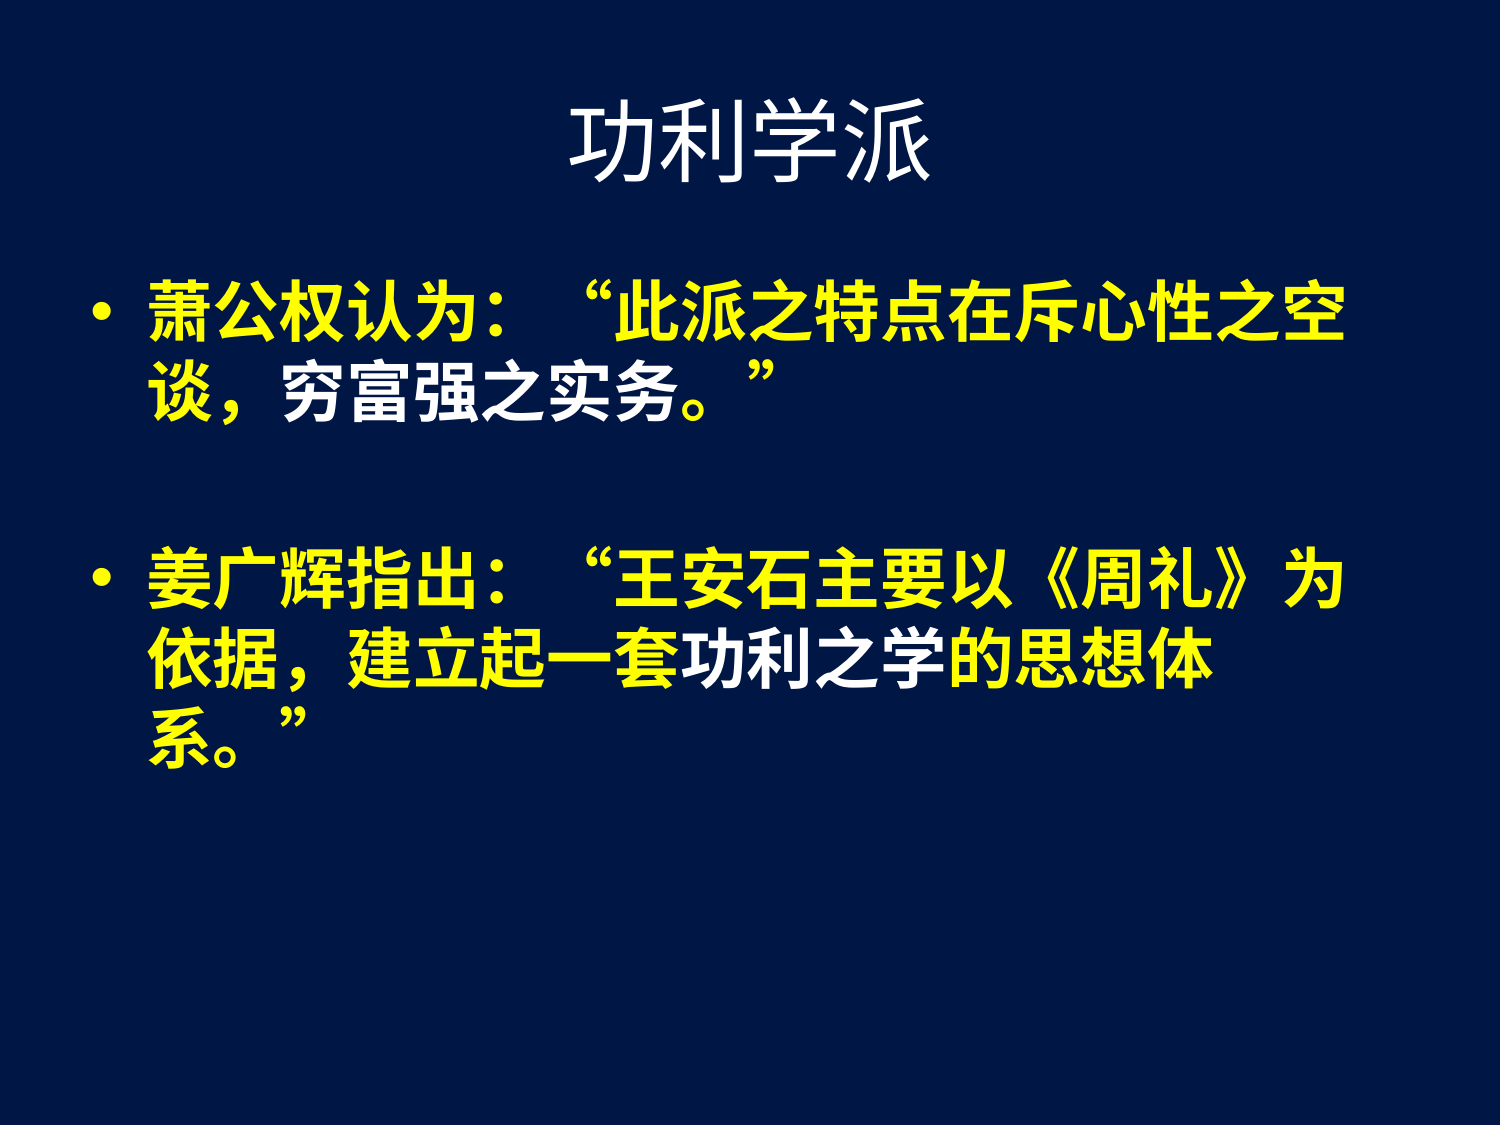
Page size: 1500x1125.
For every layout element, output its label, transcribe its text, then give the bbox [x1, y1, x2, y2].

title 功利学派 [75, 45, 1425, 233]
list 萧公权认为：“此派之特点在斥心性之空谈，穷富强之实务。” 姜广辉指出：“王安石主要以《周礼》为依据，建立起一套功利之学的思想体系。” [75, 262, 1425, 1005]
